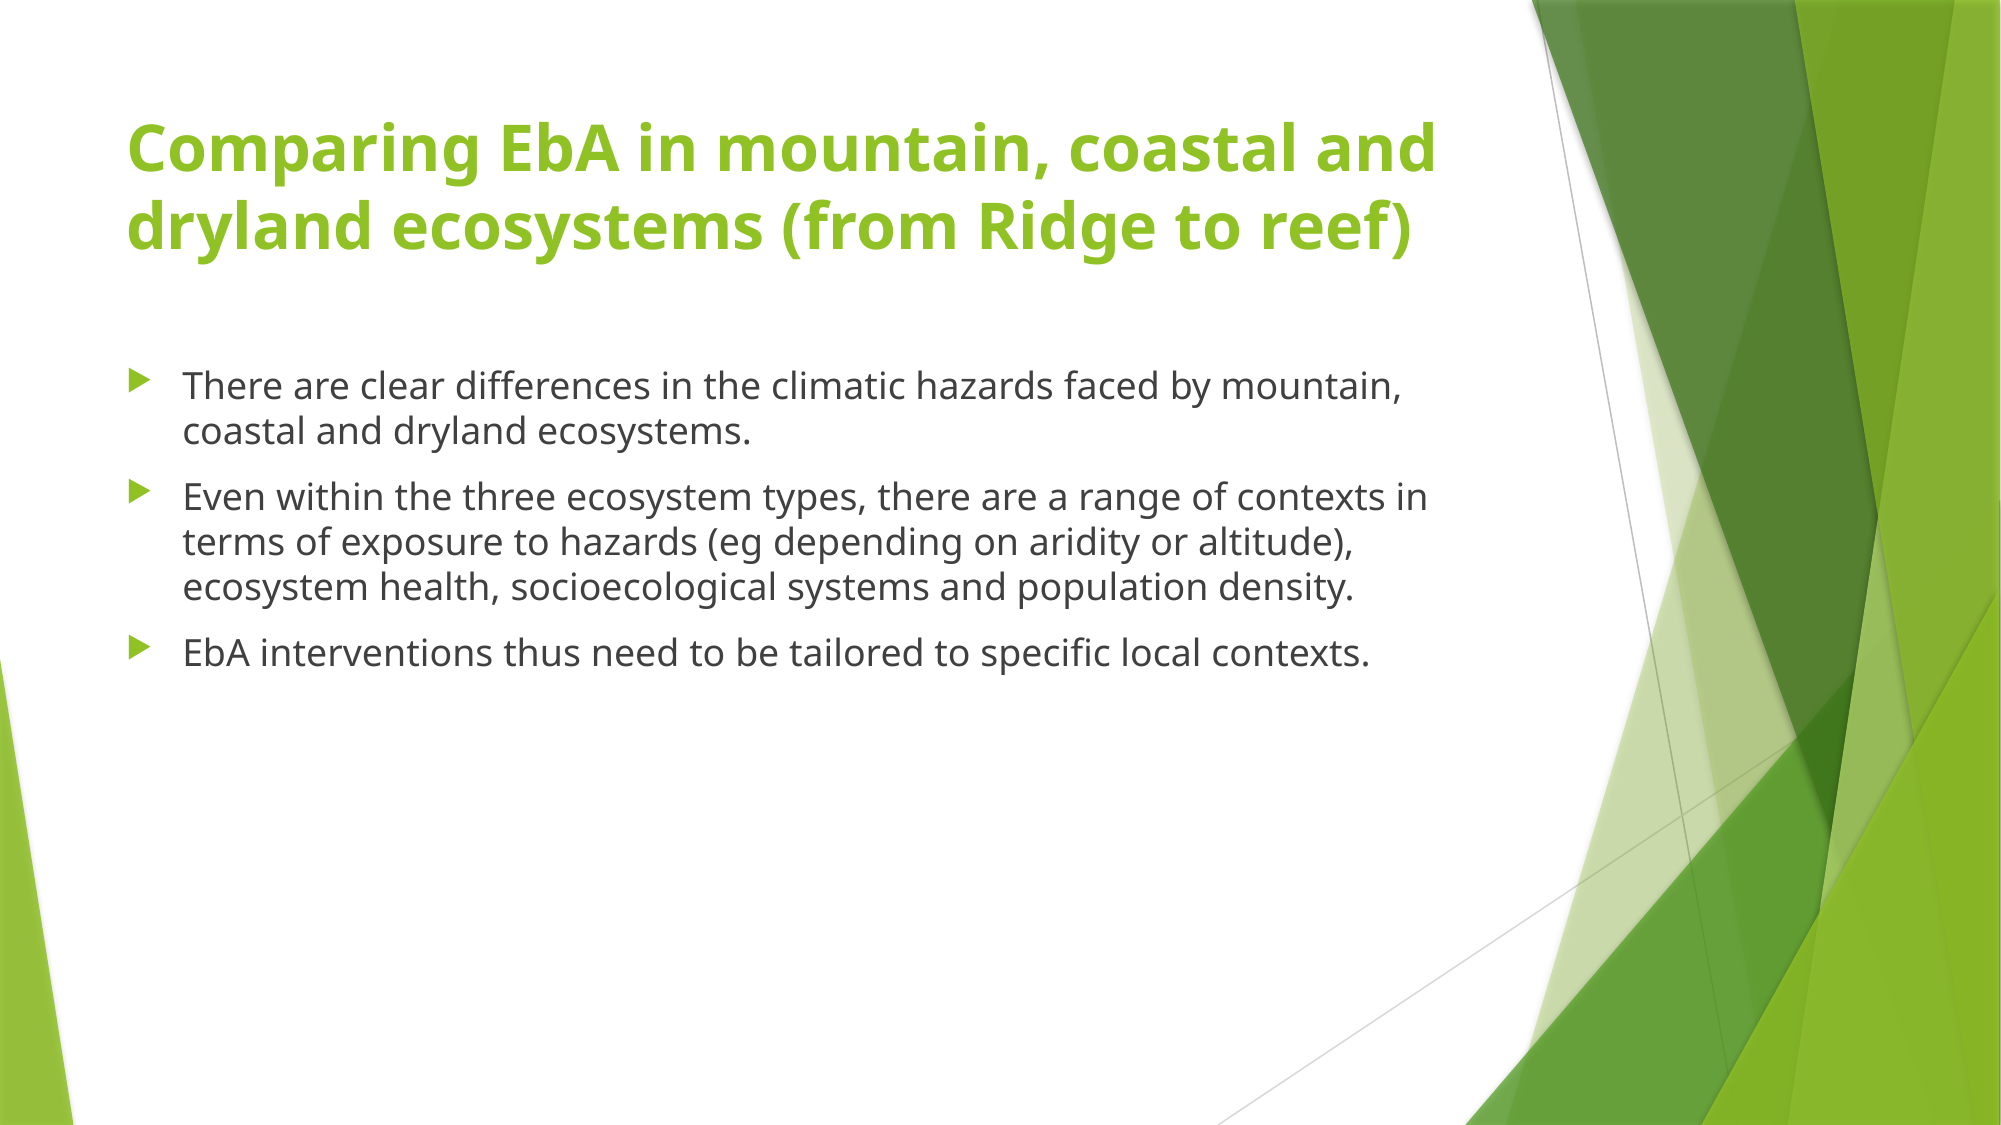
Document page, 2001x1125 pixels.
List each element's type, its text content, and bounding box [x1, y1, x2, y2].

list There are clear differences in the climatic hazards faced by mountain, coastal and dryland ecosystems. Even within the three ecosystem types, there are a range of contexts in terms of exposure to hazards (eg depending on aridity or altitude), ecosystem health, socioecological systems and population density. EbA interventions thus need to be tailored to specific local contexts. [111, 354, 1522, 992]
title Comparing EbA in mountain, coastal and dryland ecosystems (from Ridge to reef) [111, 99, 1522, 317]
